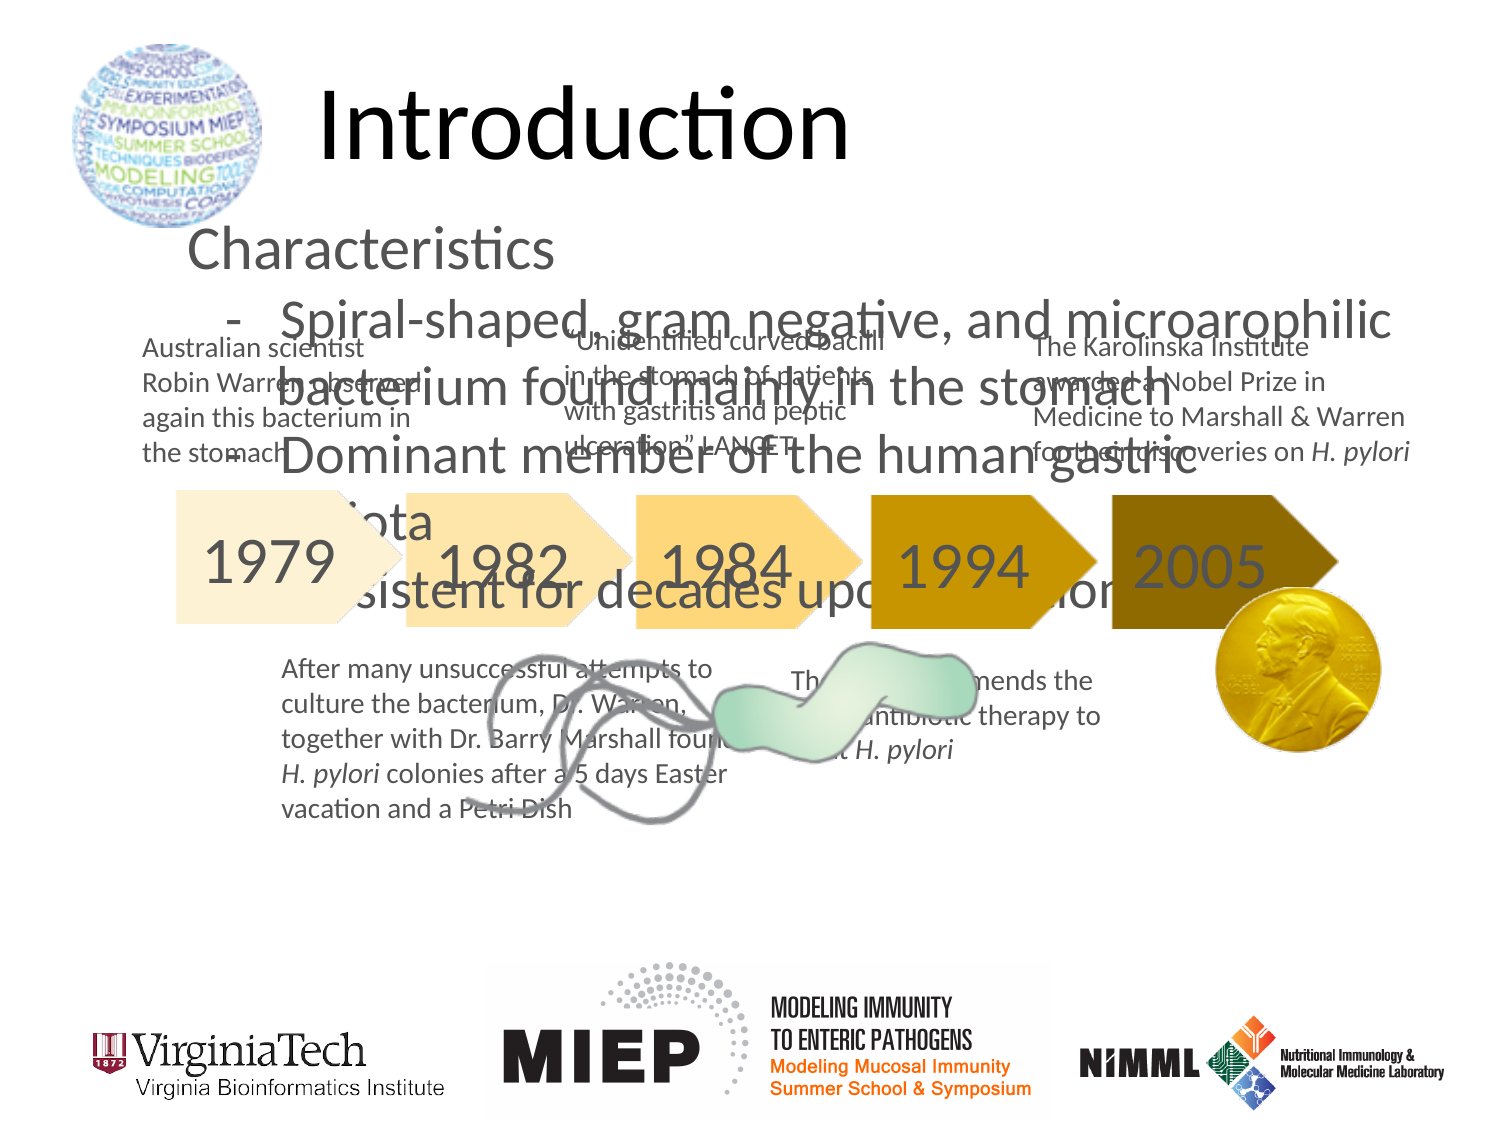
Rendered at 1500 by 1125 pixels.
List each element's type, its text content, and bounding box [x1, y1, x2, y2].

text_box “Unidentified curved bacilli in the stomach of patients with gastritis and peptic ulceration” LANCET [558, 315, 912, 467]
text_box Characteristics - Spiral-shaped, gram negative, and microarophilic bacterium found mainly in the stomach - Dominant member of the human gastric microbiota - Persistent for decades upon infection [181, 201, 1459, 626]
picture [72, 44, 262, 228]
text_box Introduction [310, 47, 859, 187]
picture [1111, 494, 1382, 754]
text_box The NIH recommends the triple antibiotic therapy to treat H. pylori [1025, 655, 1139, 772]
text_box After many unsuccessful attempts to culture the bacterium, Dr. Warren, together with Dr. Barry Marshall found H. pylori colonies after a 5 days Easter vacation and a Petri Dish [275, 643, 381, 830]
picture [93, 1031, 444, 1100]
picture [1075, 1013, 1450, 1113]
text_box Australian scientist Robin Warren observed again this bacterium in the stomach [136, 322, 443, 475]
text_box The Karolinska Institute awarded a Nobel Prize in Medicine to Marshall & Warren for their discoveries on H. pylori [1026, 321, 1424, 474]
picture [487, 962, 1050, 1120]
picture [175, 490, 1098, 875]
